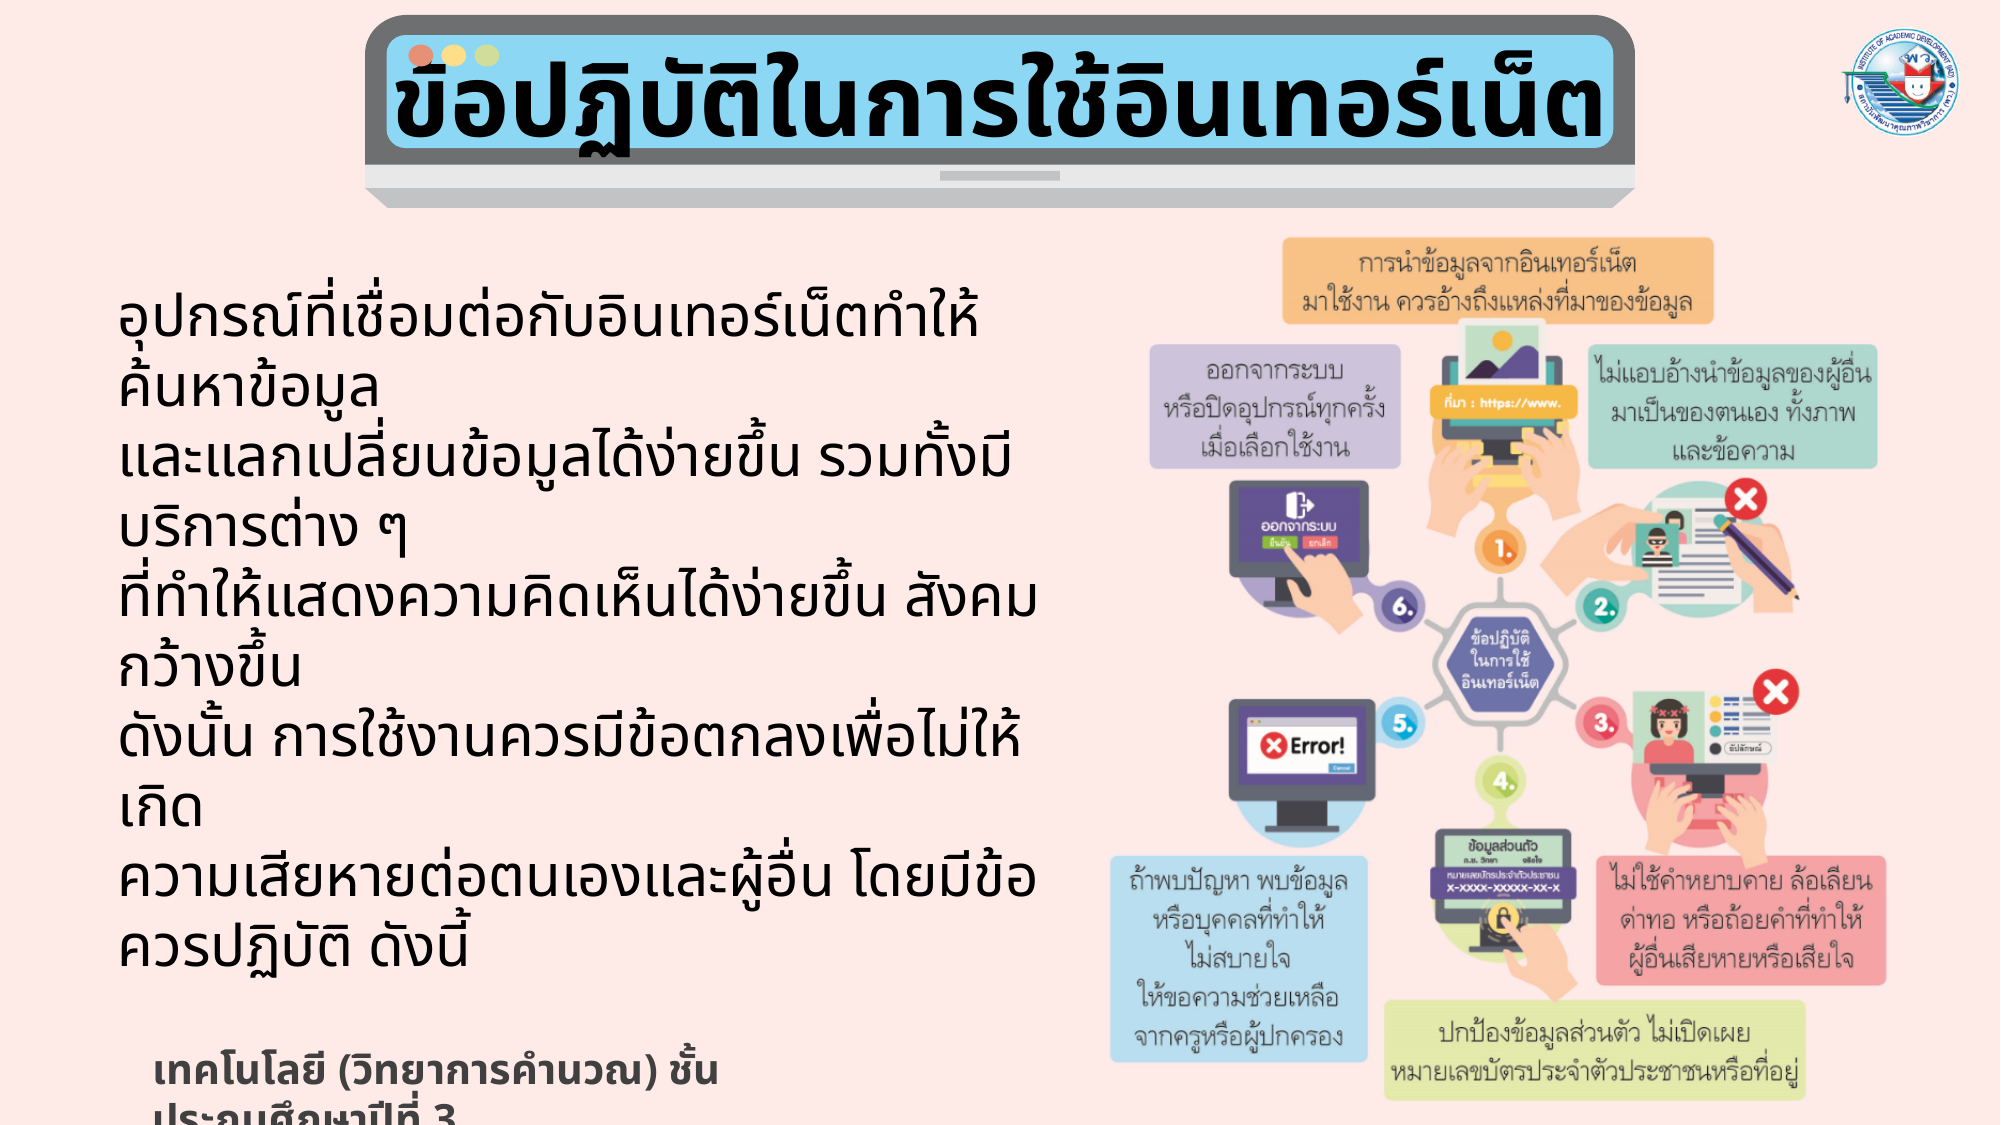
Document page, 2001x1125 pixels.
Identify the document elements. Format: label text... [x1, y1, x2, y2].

text_box อุปกรณ์ที่เชื่อมต่อกับอินเทอร์เน็ตทำให้ค้นหาข้อมูล และแลกเปลี่ยนข้อมูลได้ง่ายขึ้น รวมทั้งมีบริการต่าง ๆ ที่ทำให้แสดงความคิดเห็นได้ง่ายขึ้น สังคมกว้างขึ้น ดังนั้น การใช้งานควรมีข้อตกลงเพื่อไม่ให้เกิด ความเสียหายต่อตนเองและผู้อื่น โดยมีข้อควรปฏิบัติ ดังนี้ [103, 271, 1060, 986]
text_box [195, 14, 1805, 208]
picture [1840, 27, 1960, 137]
picture [1104, 234, 1908, 1105]
footer เทคโนโลยี (วิทยาการคำนวณ) ชั้นประถมศึกษาปีที่ 3 [137, 1071, 813, 1115]
